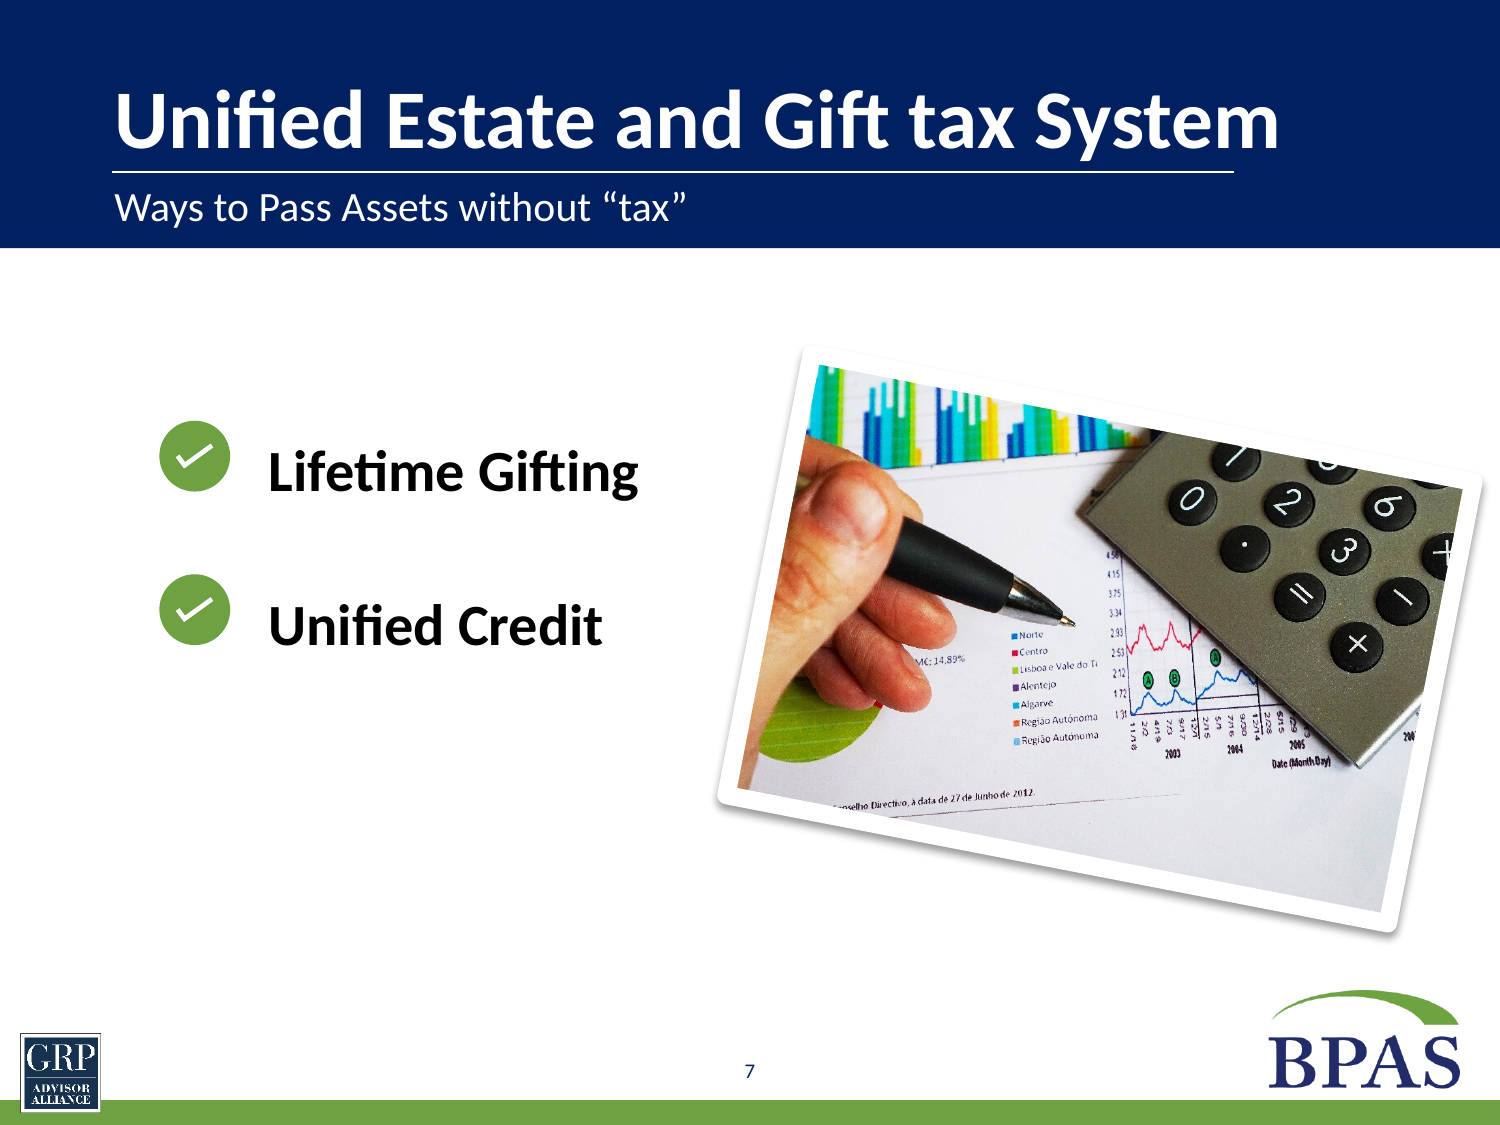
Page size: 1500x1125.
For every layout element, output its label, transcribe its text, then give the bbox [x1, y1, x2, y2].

slide_number 7 [721, 1040, 778, 1100]
text_box Lifetime Gifting [253, 426, 721, 511]
picture [20, 1033, 101, 1113]
title Unified Estate and Gift tax System [99, 21, 1401, 173]
list Ways to Pass Assets without “tax” [99, 172, 1399, 291]
picture [726, 353, 1474, 924]
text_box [159, 573, 231, 646]
text_box Unified Credit [253, 579, 632, 665]
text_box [159, 420, 231, 492]
picture [1266, 990, 1463, 1100]
